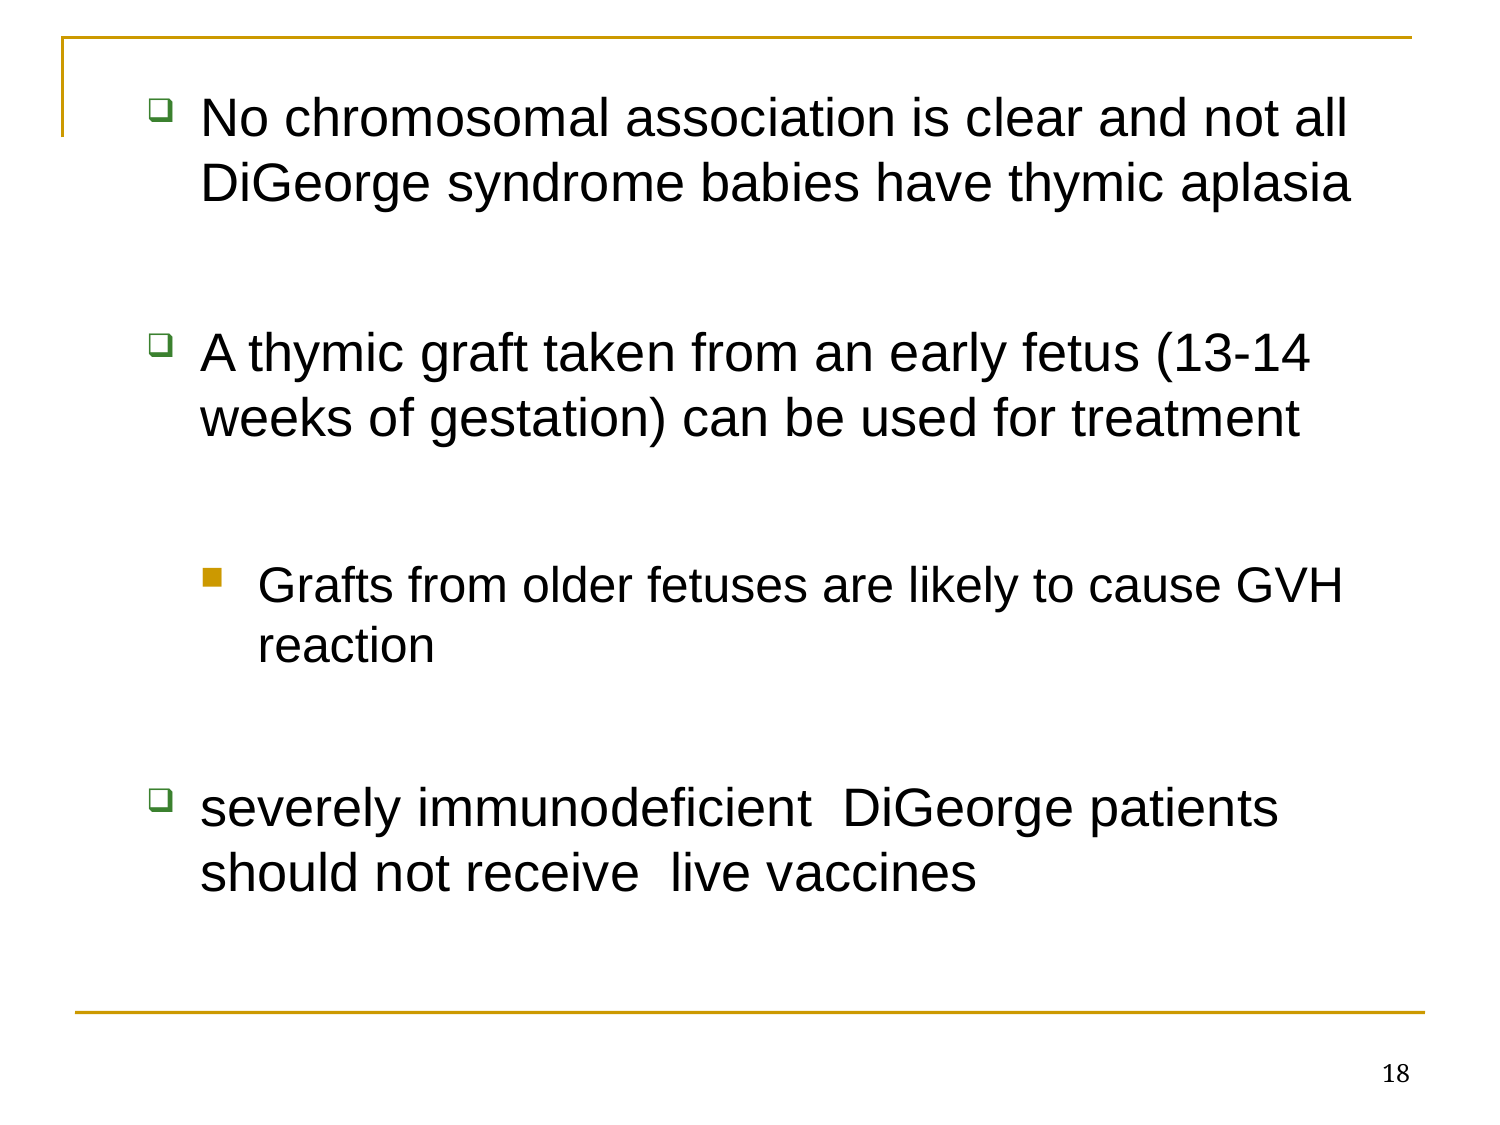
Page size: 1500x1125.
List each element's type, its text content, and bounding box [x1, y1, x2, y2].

list No chromosomal association is clear and not all DiGeorge syndrome babies have thymic aplasia A thymic graft taken from an early fetus (13-14 weeks of gestation) can be used for treatment Grafts from older fetuses are likely to cause GVH reaction severely immunodeficient DiGeorge patients should not receive live vaccines [75, 75, 1425, 1006]
slide_number 18 [1074, 1024, 1425, 1100]
